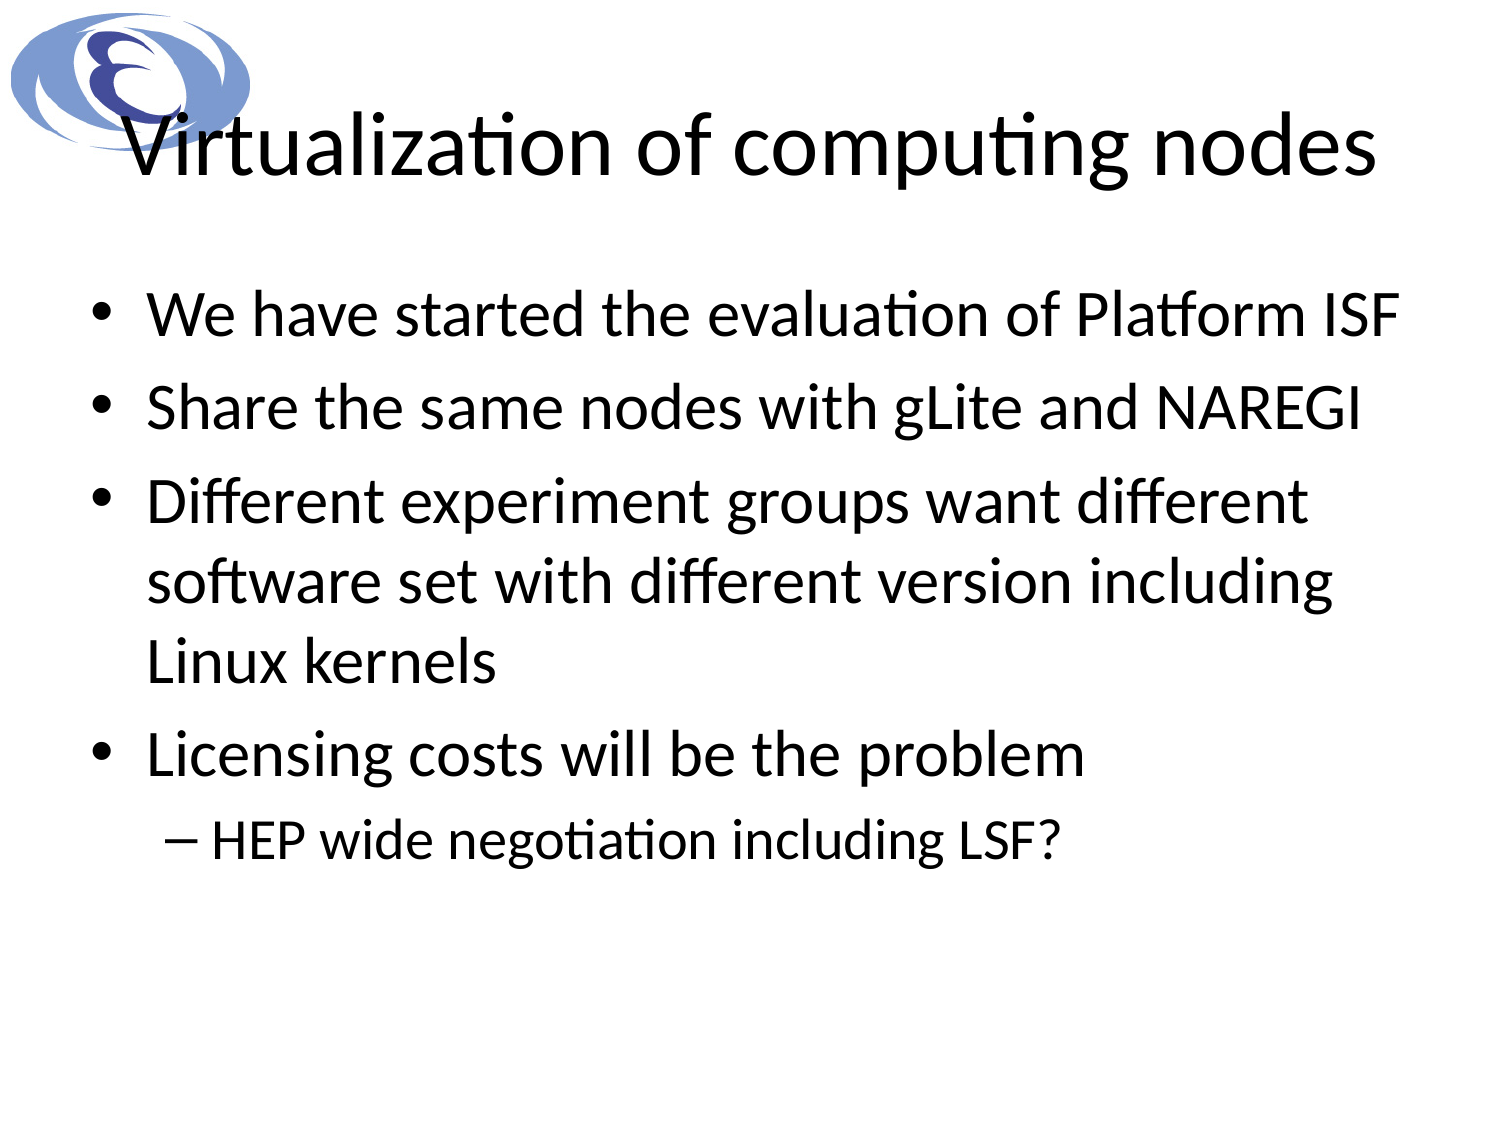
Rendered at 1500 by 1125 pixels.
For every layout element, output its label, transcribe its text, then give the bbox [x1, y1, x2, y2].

picture [0, 0, 260, 164]
title Virtualization of computing nodes [75, 45, 1425, 233]
list We have started the evaluation of Platform ISF Share the same nodes with gLite and NAREGI Different experiment groups want different software set with different version including Linux kernels Licensing costs will be the problem HEP wide negotiation including LSF? [75, 262, 1425, 1005]
